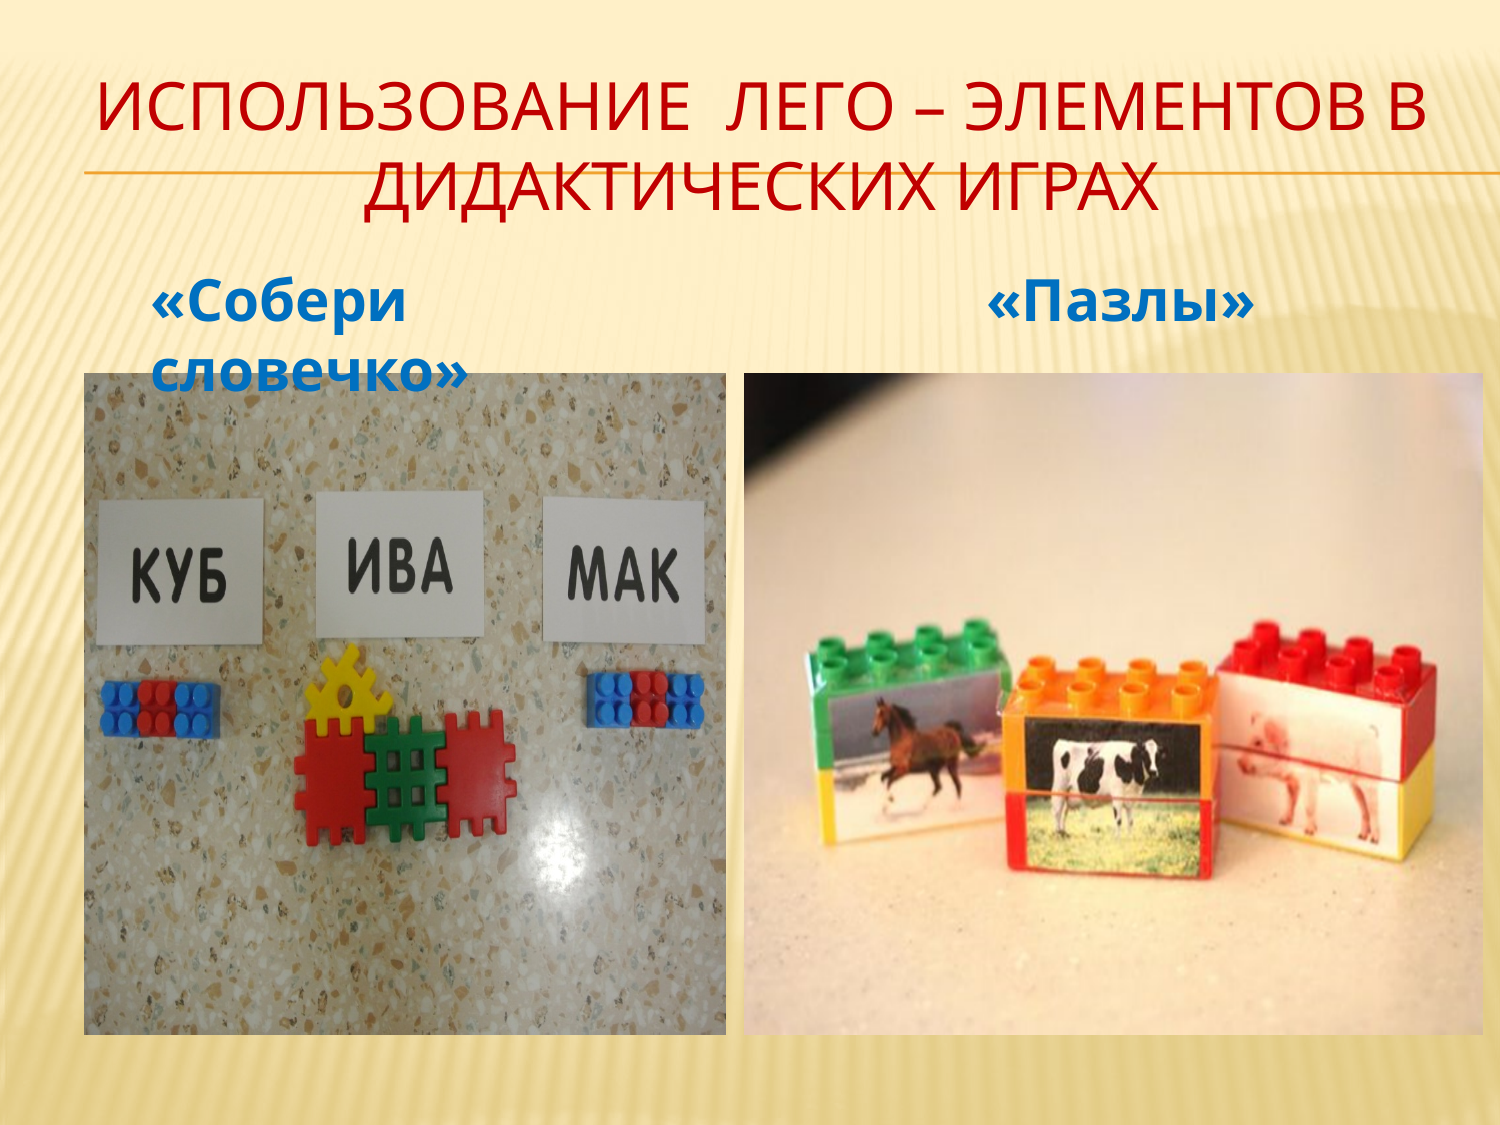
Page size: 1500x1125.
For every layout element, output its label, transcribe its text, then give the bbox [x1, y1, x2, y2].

text_box «Пазлы» [879, 255, 1294, 341]
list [743, 373, 1483, 1036]
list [83, 373, 726, 1036]
title Использование лего – элементов в дидактических играх [49, 75, 1475, 213]
text_box «Собери словечко» [135, 255, 690, 371]
